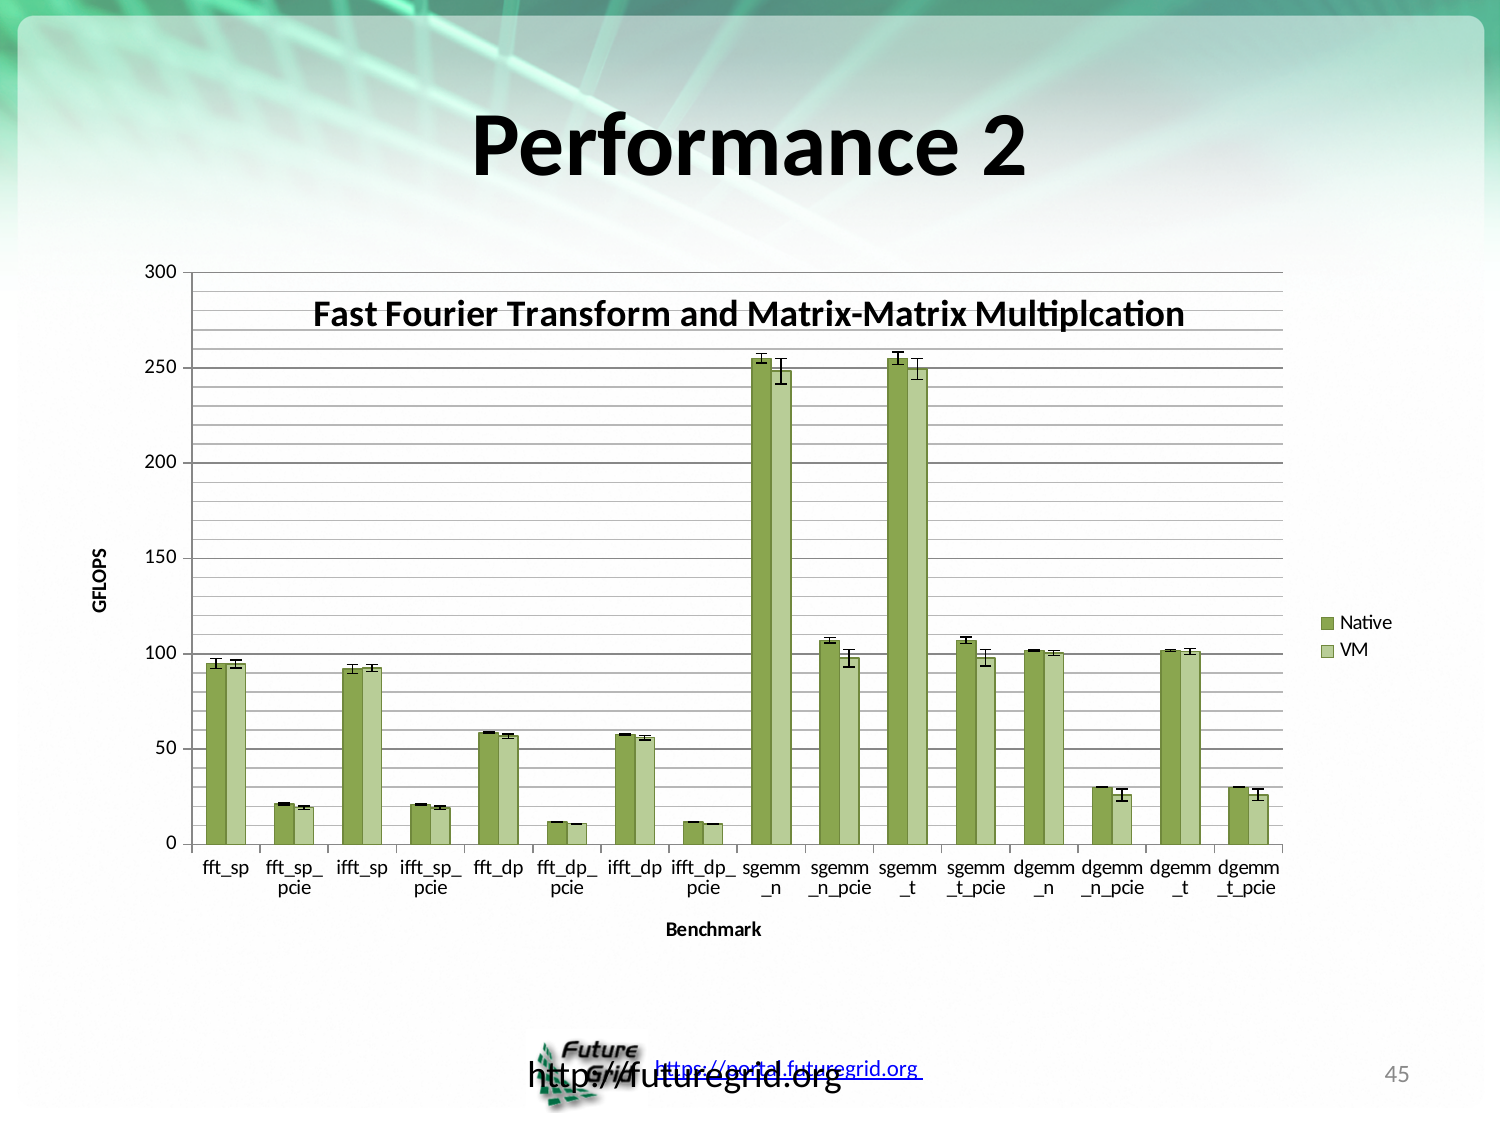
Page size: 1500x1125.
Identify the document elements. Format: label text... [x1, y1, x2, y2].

slide_number 45 [1074, 1042, 1425, 1103]
footer http://futuregrid.org [512, 1042, 988, 1103]
chart [74, 262, 1426, 1006]
picture [0, 0, 1500, 1125]
title Performance 2 [74, 44, 1426, 233]
